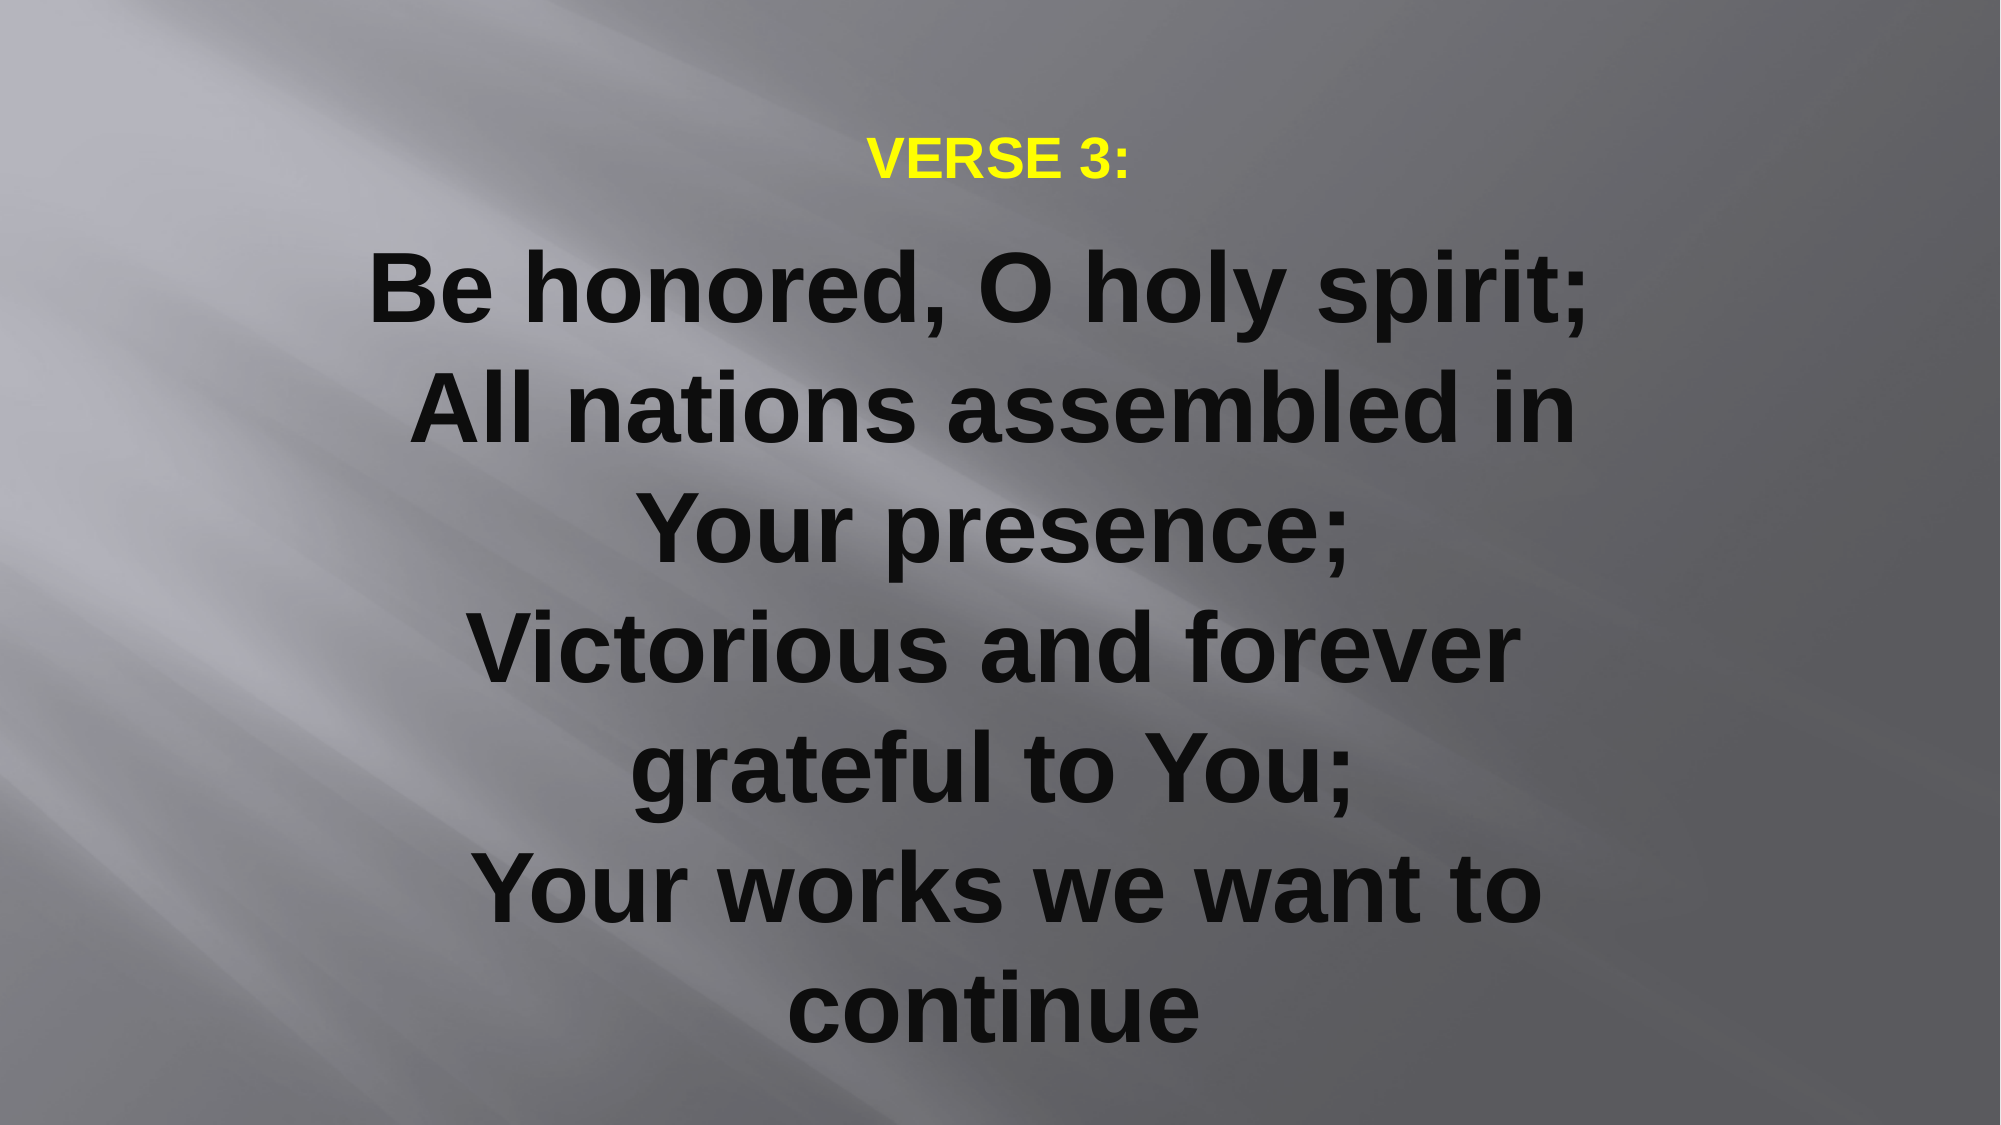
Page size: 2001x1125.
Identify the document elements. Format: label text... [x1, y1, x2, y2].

title Be honored, O holy spirit; All nations assembled in Your presence; Victorious and forever grateful to You; Your works we want to continue [319, 50, 1670, 1063]
text_box VERSE 3: [851, 112, 1147, 198]
